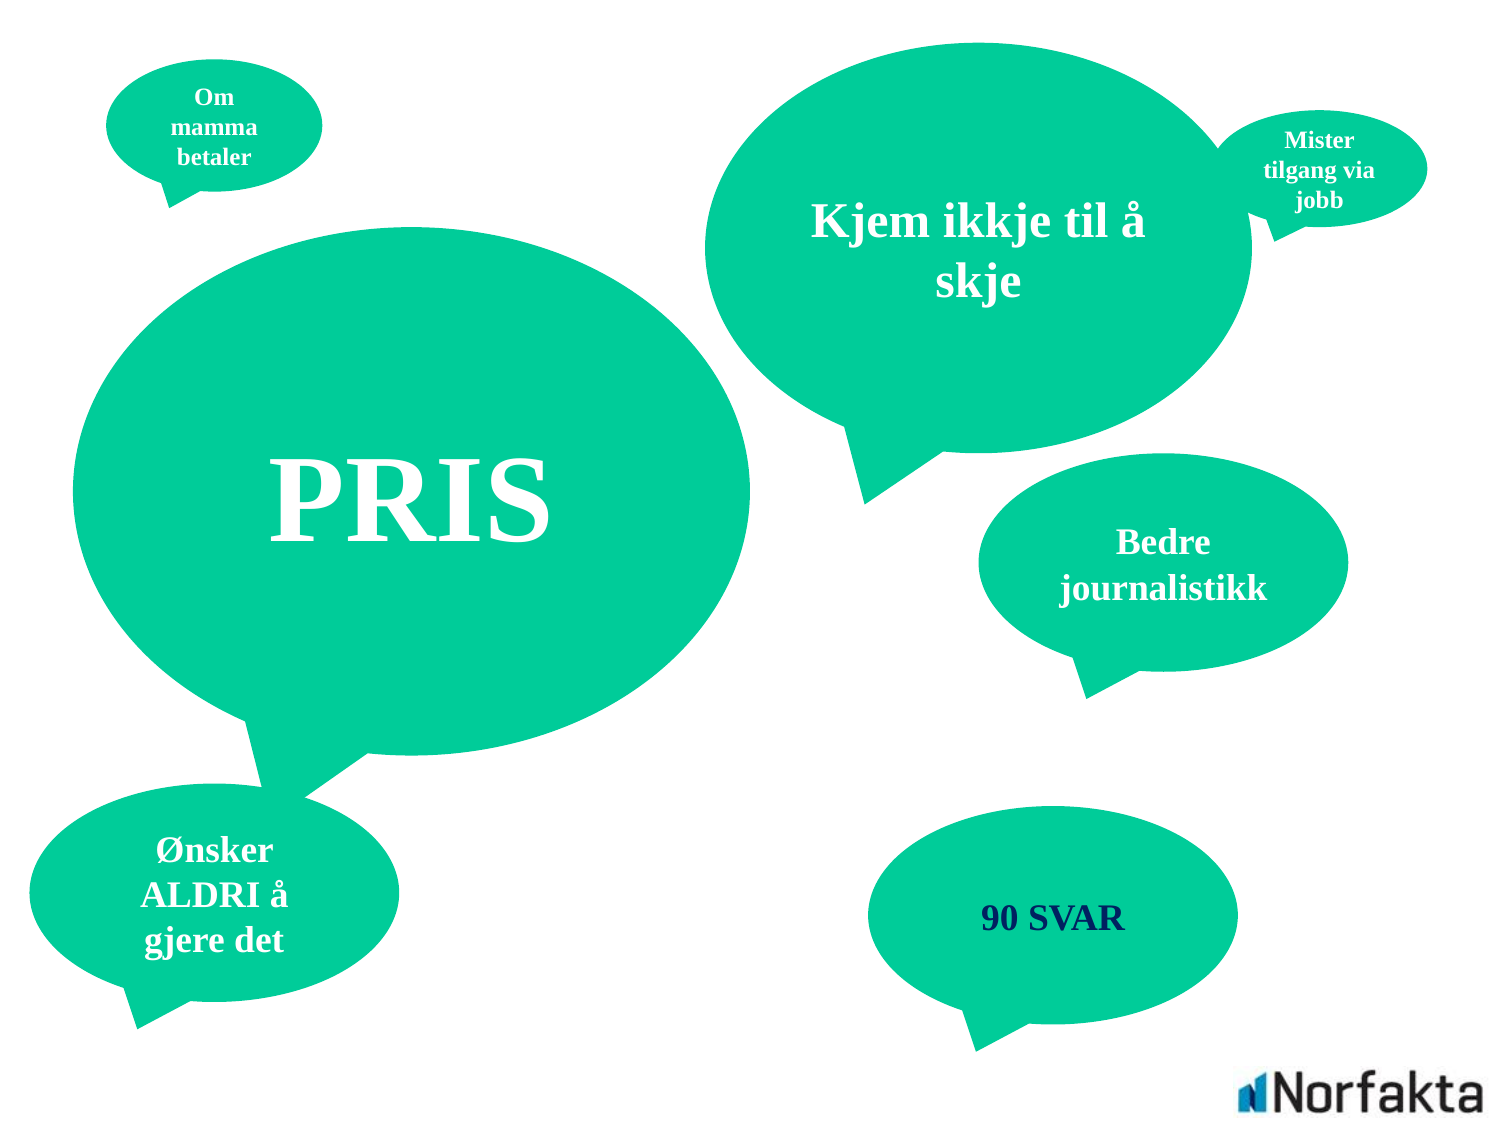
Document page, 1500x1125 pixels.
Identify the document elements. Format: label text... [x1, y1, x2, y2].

text_box Mister tilgang via jobb [1218, 108, 1430, 244]
text_box Kjem ikkje til å skje [702, 40, 1255, 507]
text_box PRIS [70, 225, 753, 797]
text_box Om mamma betaler [104, 57, 325, 211]
text_box Ønsker ALDRI å gjere det [27, 781, 402, 1032]
text_box Bedre journalistikk [976, 451, 1351, 701]
picture [1233, 1066, 1495, 1118]
text_box 90 SVAR [866, 803, 1240, 1054]
